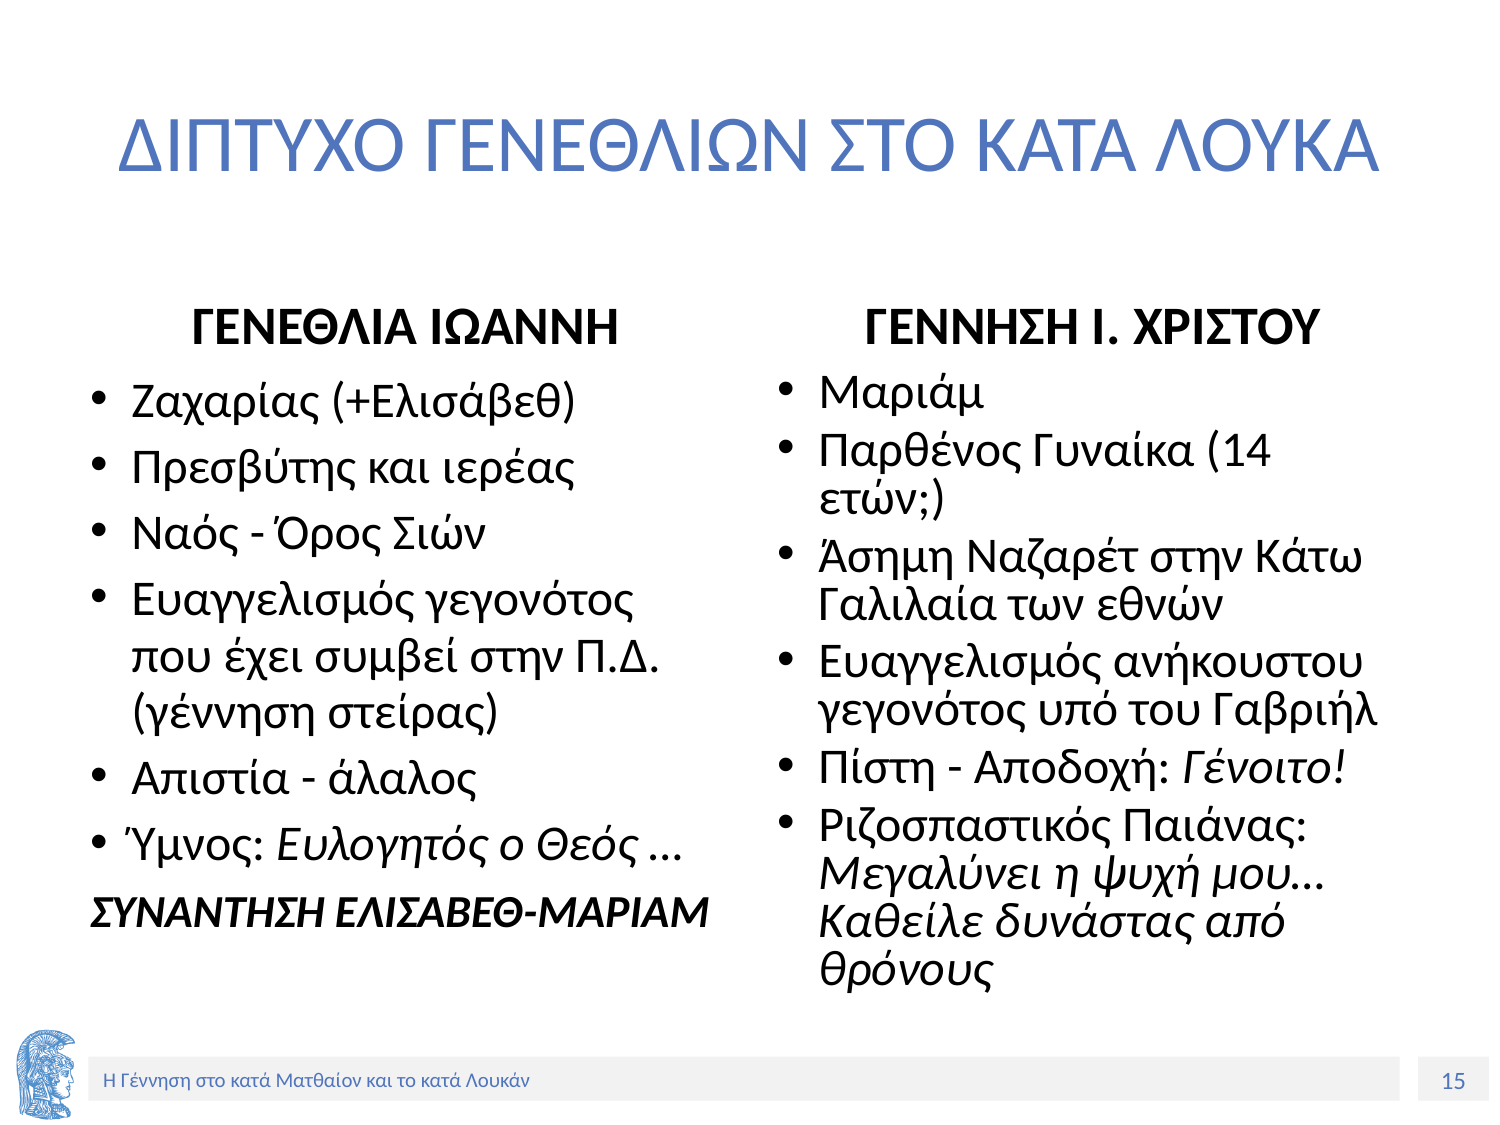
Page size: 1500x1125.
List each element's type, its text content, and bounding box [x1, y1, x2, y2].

list ΓΕΝΝΗΣΗ Ι. ΧΡΙΣΤΟΥ [761, 258, 1425, 363]
picture [9, 1026, 81, 1120]
list Ζαχαρίας (+Ελισάβεθ) Πρεσβύτης και ιερέας Ναός - Όρος Σιών Ευαγγελισμός γεγονότος που έχει συμβεί στην Π.Δ. (γέννηση στείρας) Απιστία - άλαλος Ύμνος: Ευλογητός ο Θεός … ΣΥΝΑΝΤΗΣΗ ΕΛΙΣΑΒΕΘ-ΜΑΡΙΑΜ [75, 363, 738, 1000]
title ΔΙΠΤΥΧΟ ΓΕΝΕΘΛΙΩΝ ΣΤΟ ΚΑΤΑ ΛΟΥΚΑ [75, 45, 1425, 233]
list Μαριάμ Παρθένος Γυναίκα (14 ετών;) Άσημη Ναζαρέτ στην Κάτω Γαλιλαία των εθνών Ευαγγελισμός ανήκουστου γεγονότος υπό του Γαβριήλ Πίστη - Αποδοχή: Γένοιτο! Ριζοσπαστικός Παιάνας: Μεγαλύνει η ψυχή μου… Καθείλε δυνάστας από θρόνους [761, 363, 1425, 1000]
list ΓΕΝΕΘΛΙΑ ΙΩΑΝΝΗ [75, 258, 738, 363]
